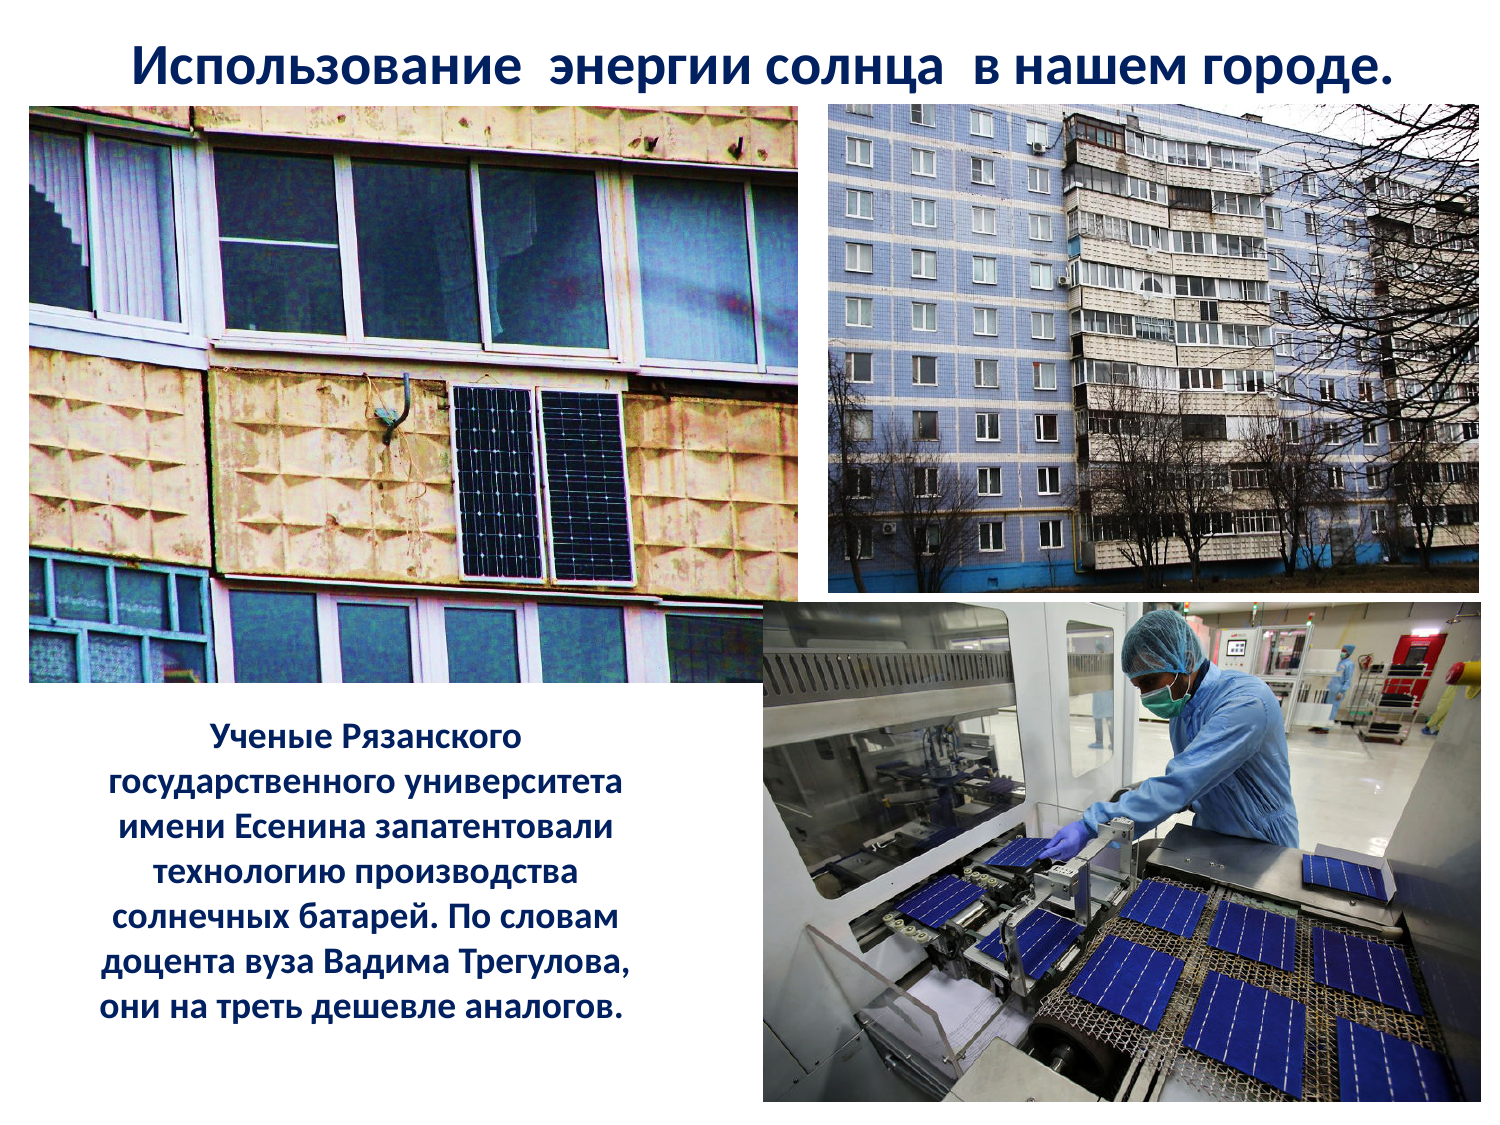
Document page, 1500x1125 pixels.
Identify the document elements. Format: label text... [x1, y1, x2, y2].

text_box Ученые Рязанского государственного университета имени Есенина запатентовали технологию производства солнечных батарей. По словам доцента вуза Вадима Трегулова, они на треть дешевле аналогов. [53, 704, 680, 1034]
picture [29, 106, 1482, 1103]
picture [828, 104, 1479, 593]
text_box Использование энергии солнца в нашем городе. [27, 19, 1500, 104]
